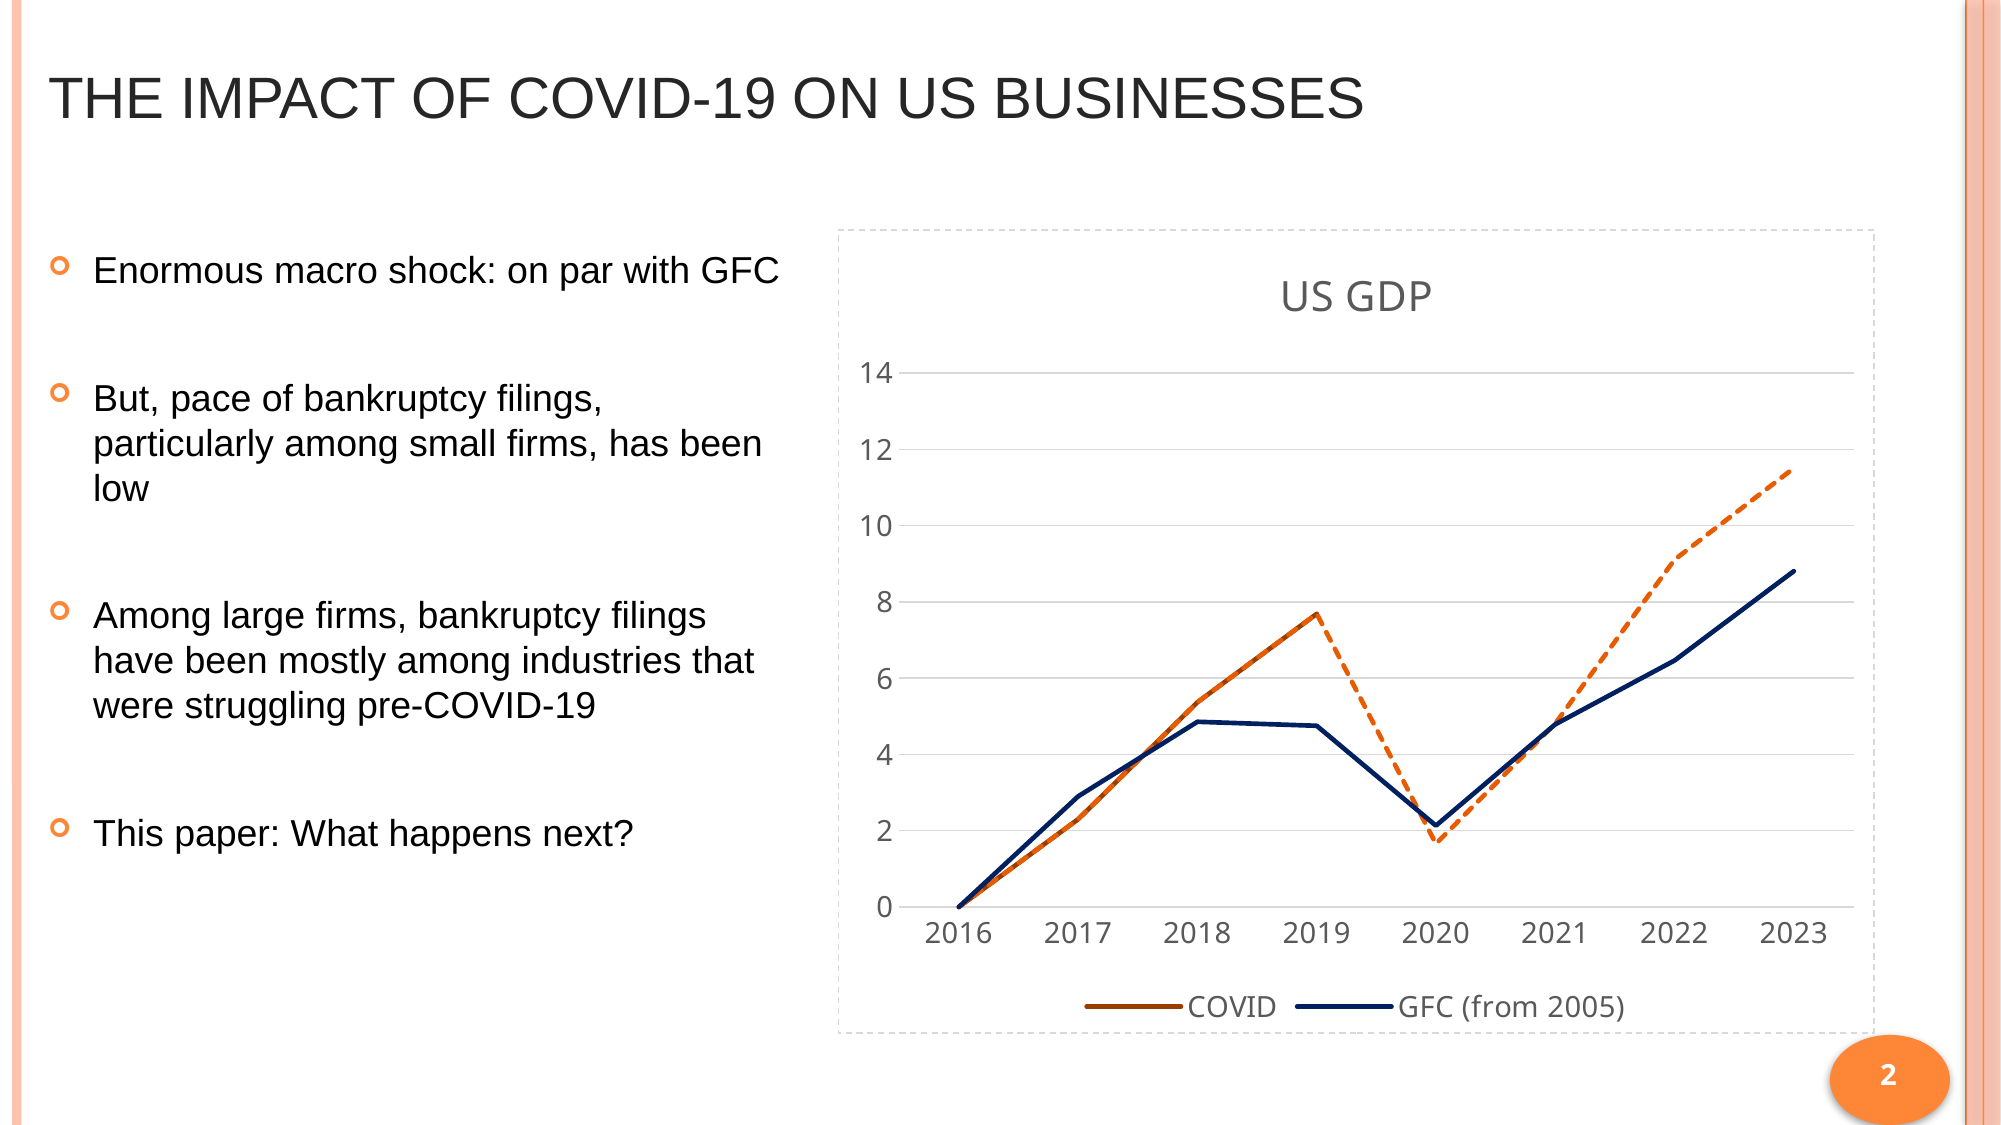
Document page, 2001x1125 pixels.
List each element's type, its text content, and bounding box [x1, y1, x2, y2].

list Enormous macro shock: on par with GFC But, pace of bankruptcy filings, particularly among small firms, has been low Among large firms, bankruptcy filings have been mostly among industries that were struggling pre-COVID-19 This paper: What happens next? [33, 174, 800, 1125]
chart [836, 228, 1876, 1035]
title The impact of covid-19 on US businesses [33, 20, 1934, 138]
slide_number 2 [1821, 1033, 1956, 1120]
